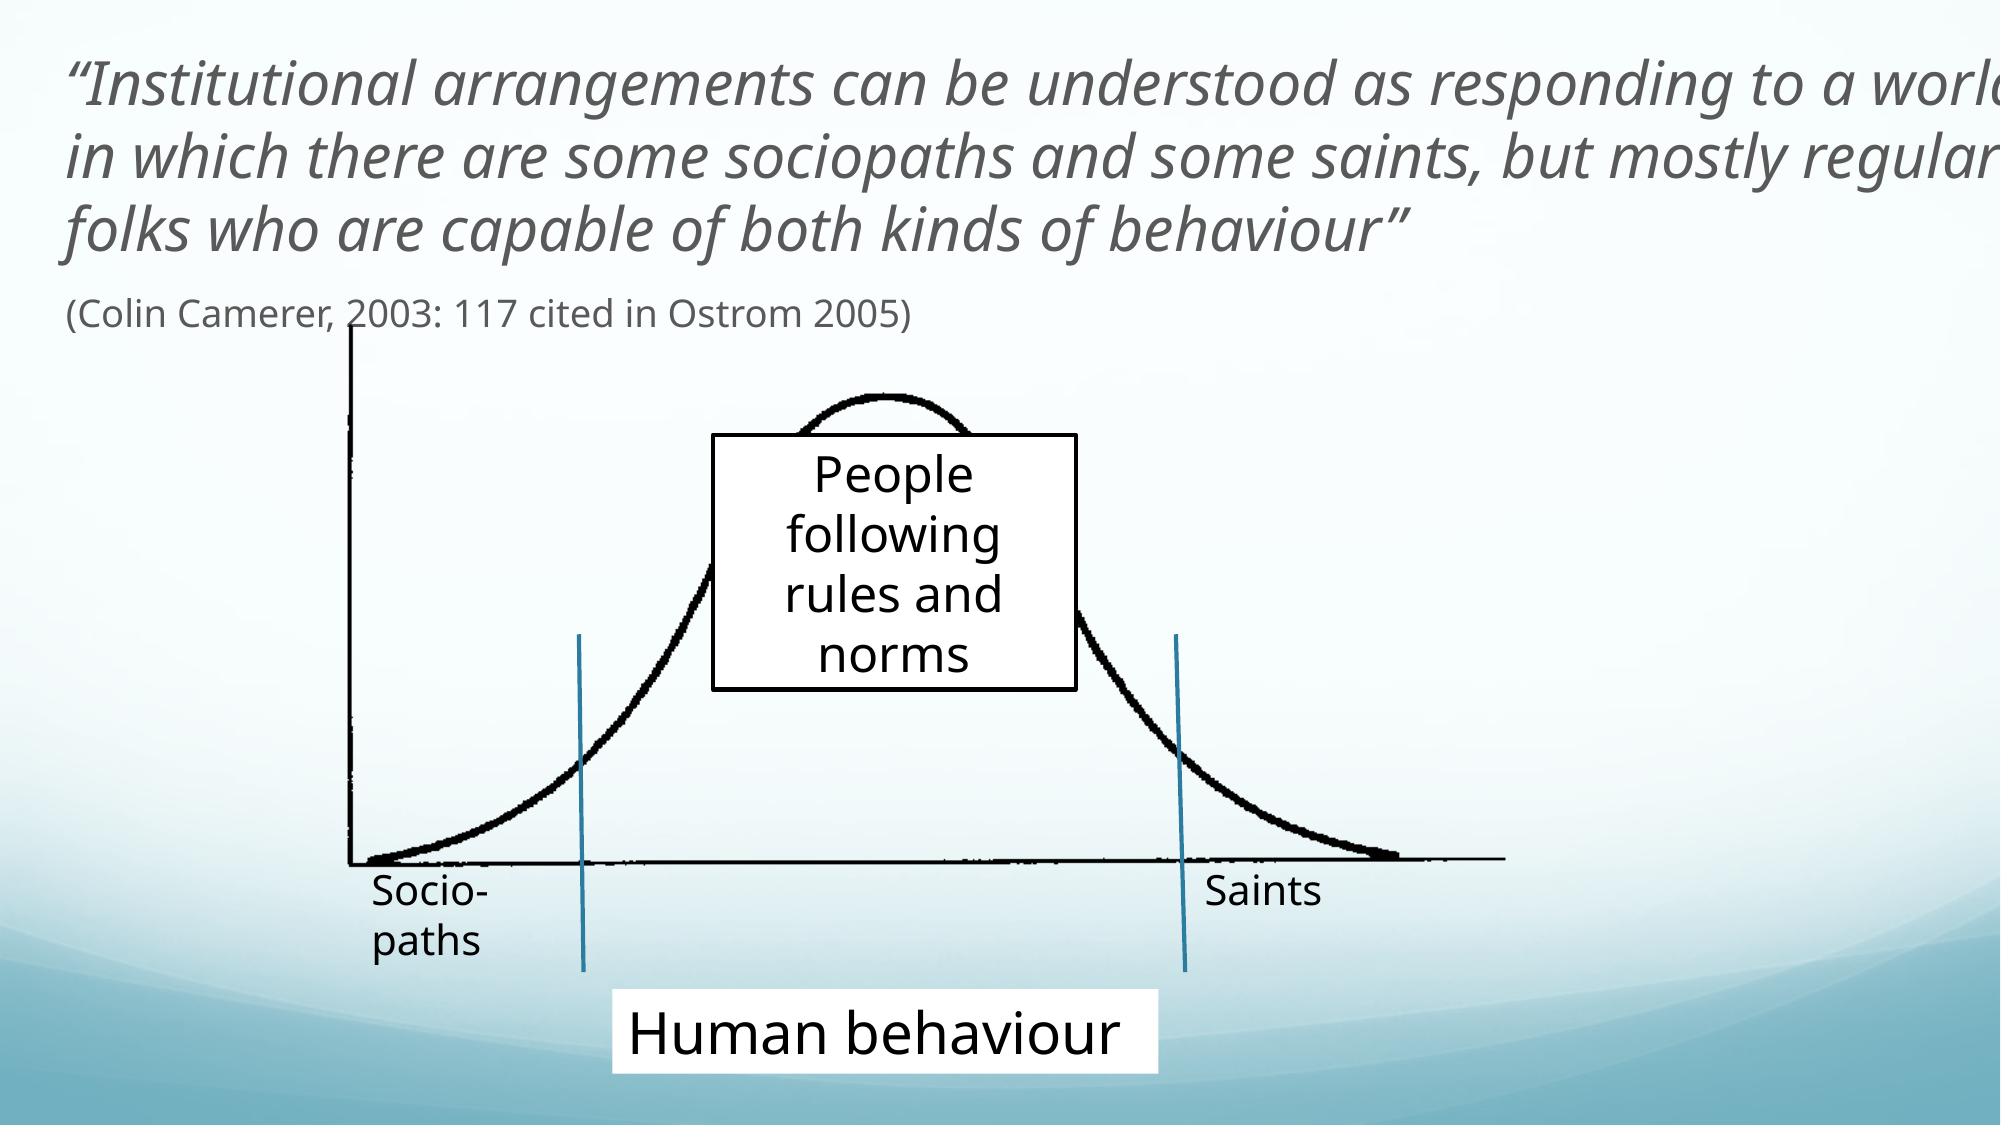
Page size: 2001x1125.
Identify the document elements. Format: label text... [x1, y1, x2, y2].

list “Institutional arrangements can be understood as responding to a world in which there are some sociopaths and some saints, but mostly regular folks who are capable of both kinds of behaviour” (Colin Camerer, 2003: 117 cited in Ostrom 2005) [50, 37, 2000, 343]
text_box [295, 309, 1584, 973]
text_box Human behaviour [610, 990, 1161, 1076]
